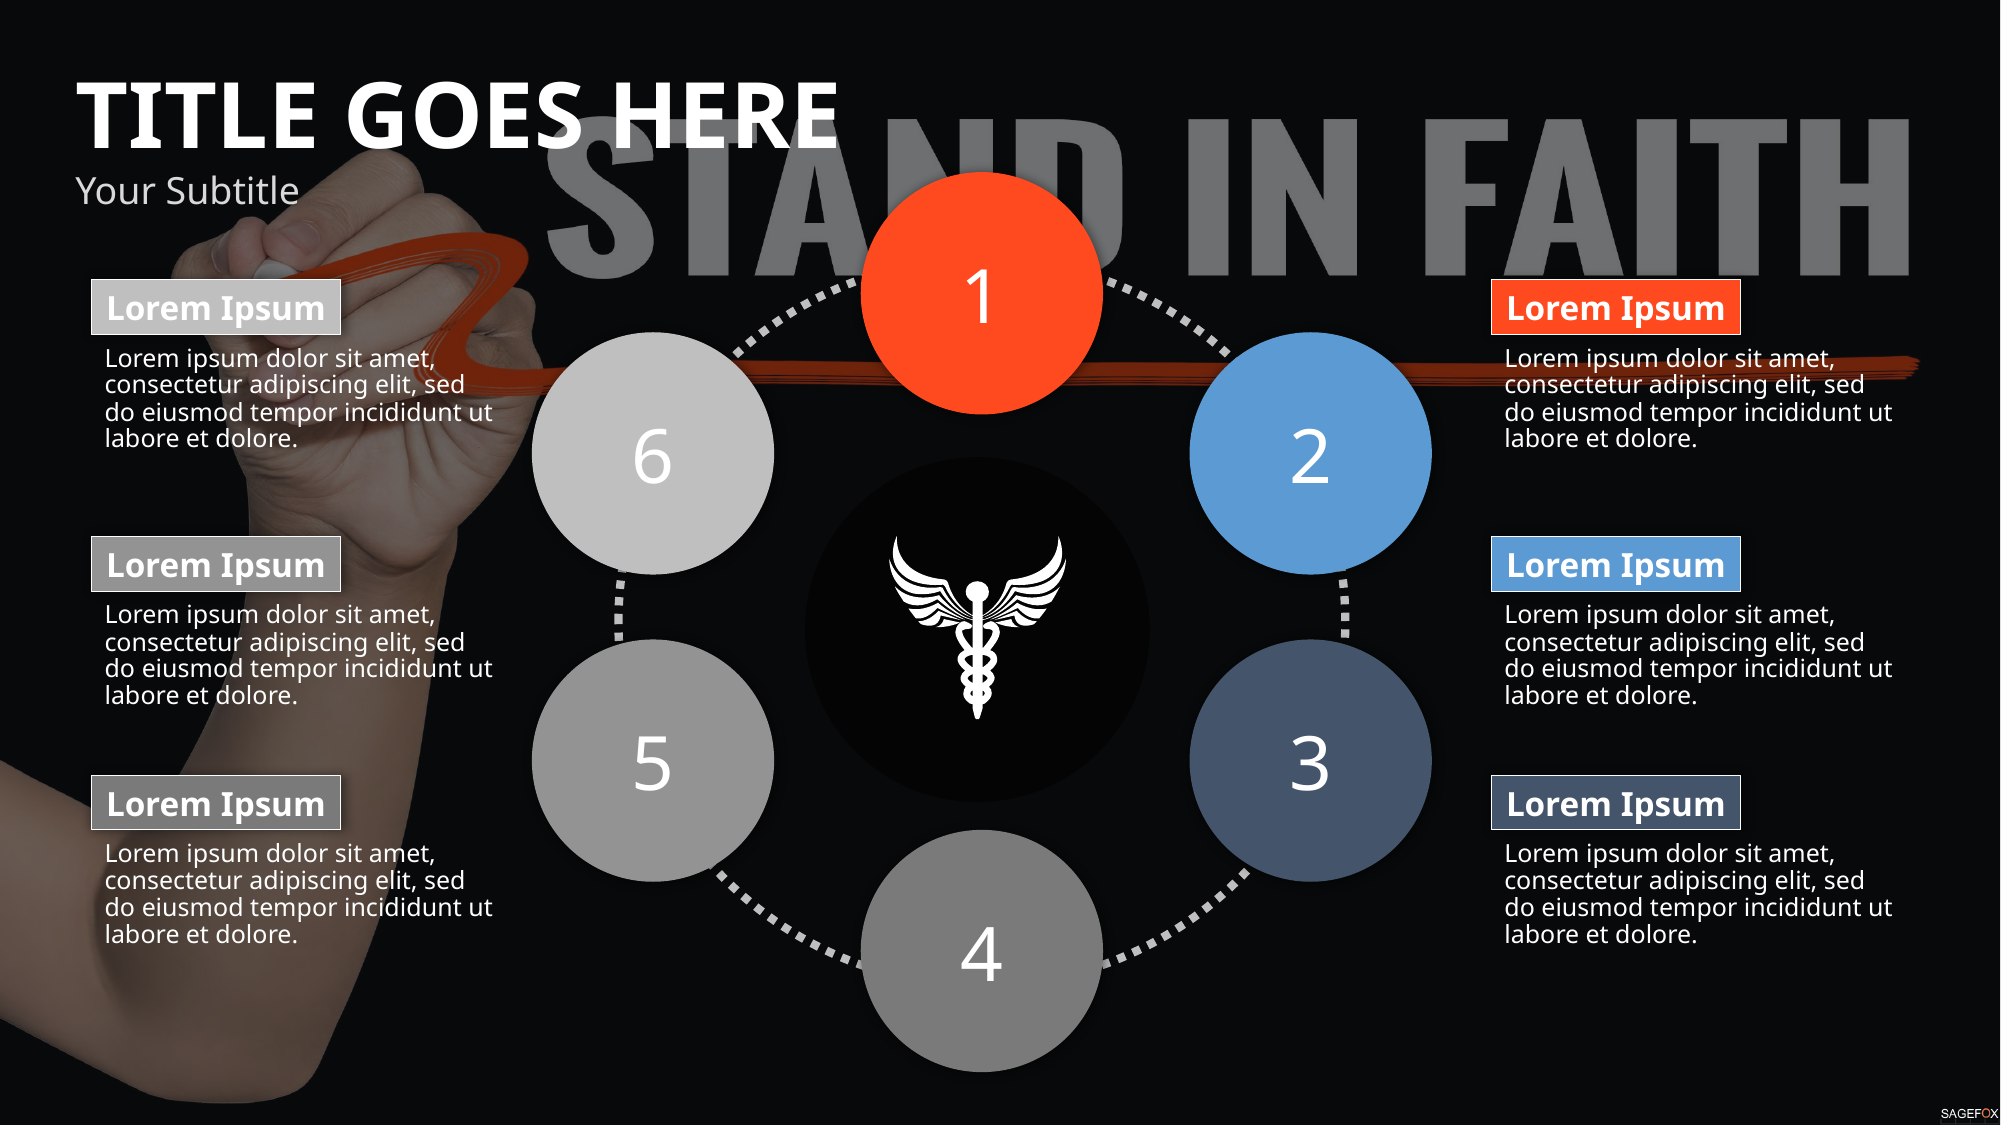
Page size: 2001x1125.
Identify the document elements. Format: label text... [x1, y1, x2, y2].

text_box 5 [530, 638, 776, 883]
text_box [881, 536, 1073, 720]
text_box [89, 774, 510, 960]
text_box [1489, 536, 1910, 721]
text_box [1489, 774, 1910, 960]
text_box [617, 280, 1347, 964]
text_box 3 [1188, 638, 1433, 883]
text_box 4 [859, 828, 1105, 1074]
text_box [803, 456, 1151, 804]
text_box 1 [859, 183, 1105, 416]
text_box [89, 536, 510, 721]
text_box 6 [530, 331, 776, 576]
text_box 2 [1188, 331, 1433, 576]
picture [0, 0, 2001, 1125]
text_box TITLE GOES HERE Your Subtitle [60, 49, 1036, 220]
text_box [89, 279, 510, 464]
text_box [1489, 279, 1910, 464]
